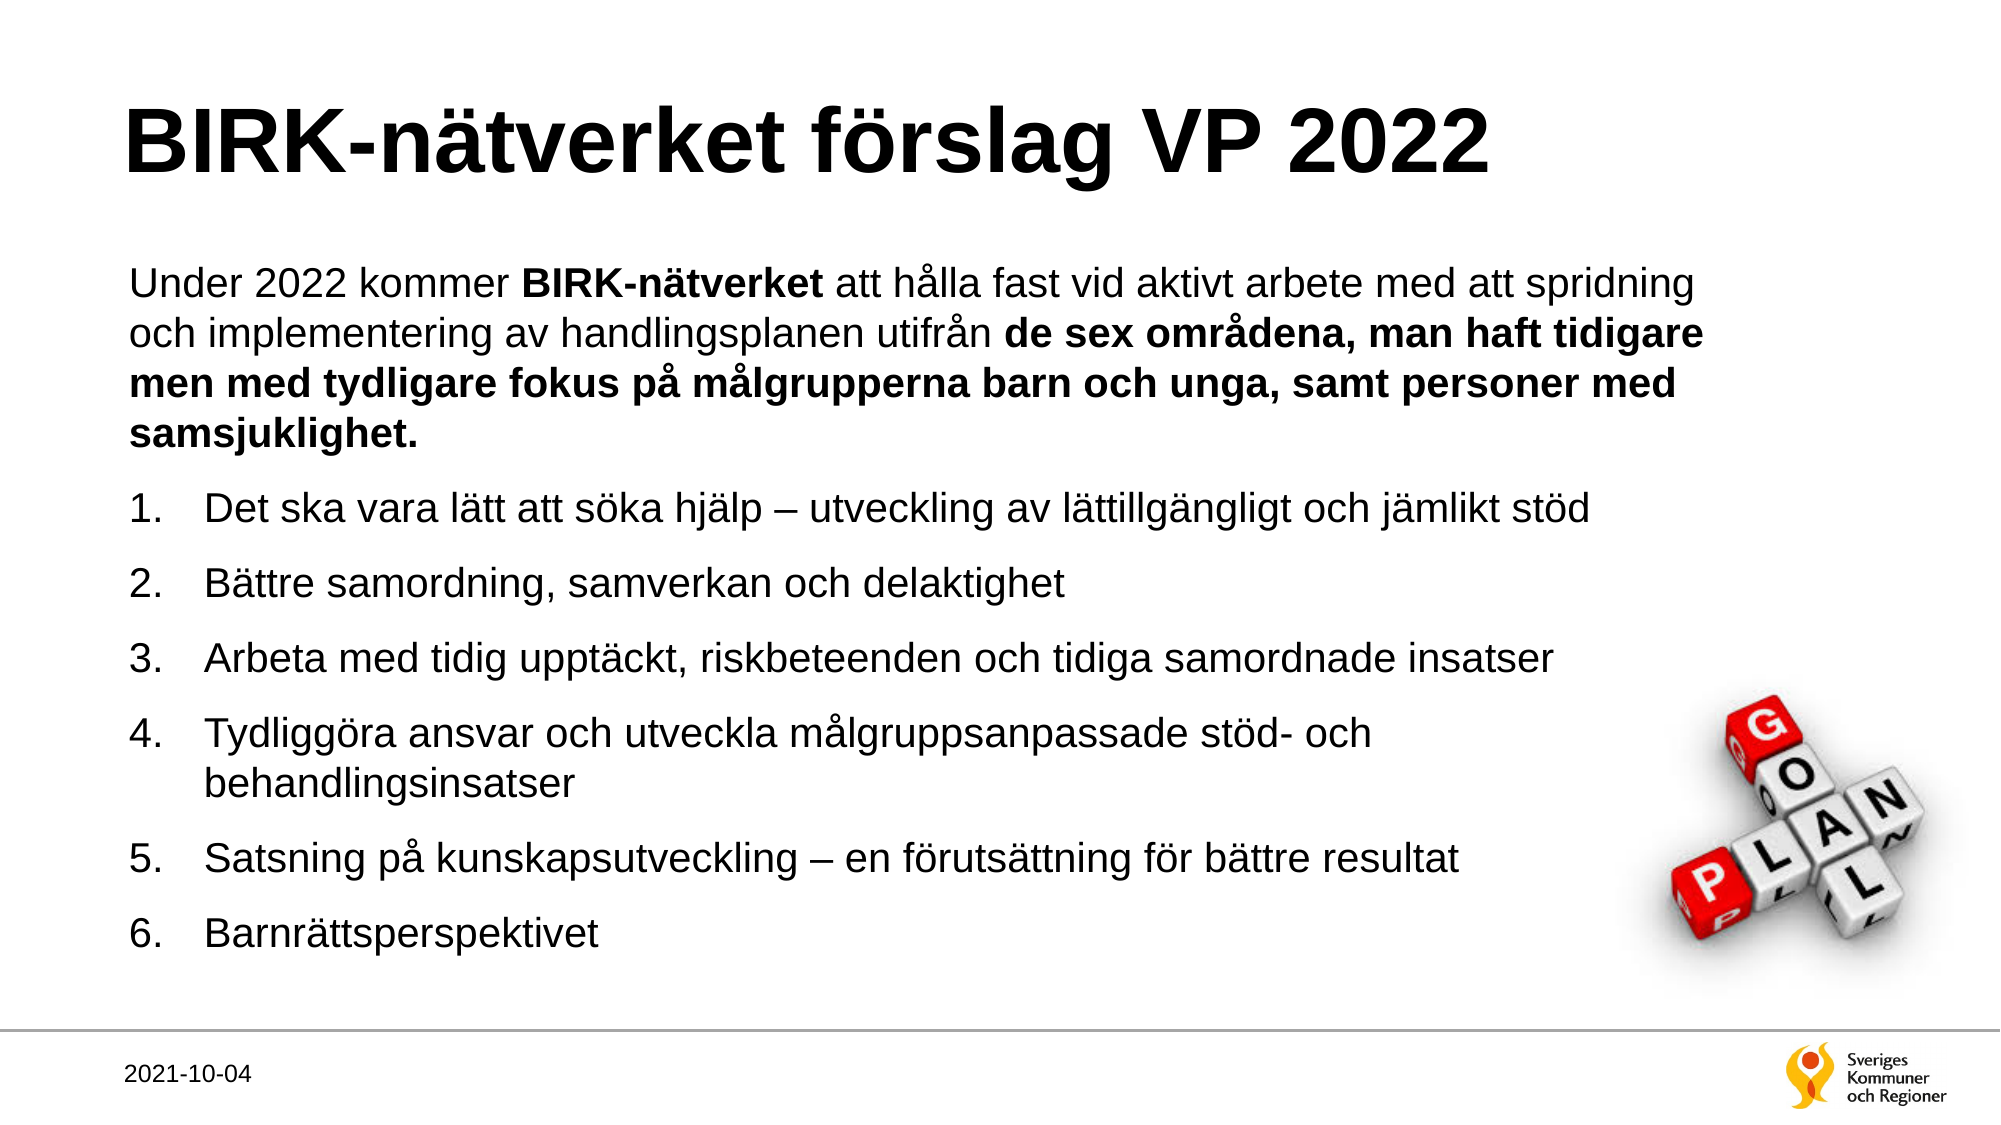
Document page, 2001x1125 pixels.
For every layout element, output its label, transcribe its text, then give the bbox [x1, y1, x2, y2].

picture [1786, 1042, 1947, 1109]
picture [1615, 650, 1969, 999]
list Under 2022 kommer BIRK-nätverket att hålla fast vid aktivt arbete med att spridning och implementering av handlingsplanen utifrån de sex områdena, man haft tidigare men med tydligare fokus på målgrupperna barn och unga, samt personer med samsjuklighet. Det ska vara lätt att söka hjälp – utveckling av lättillgängligt och jämlikt stöd Bättre samordning, samverkan och delaktighet Arbeta med tidig upptäckt, riskbeteenden och tidiga samordnade insatser Tydliggöra ansvar och utveckla målgruppsanpassade stöd- och behandlingsinsatser Satsning på kunskapsutveckling – en förutsättning för bättre resultat Barnrättsperspektivet [108, 248, 1744, 1031]
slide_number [108, 1042, 318, 1103]
title BIRK-nätverket förslag VP 2022 [108, 94, 1686, 248]
